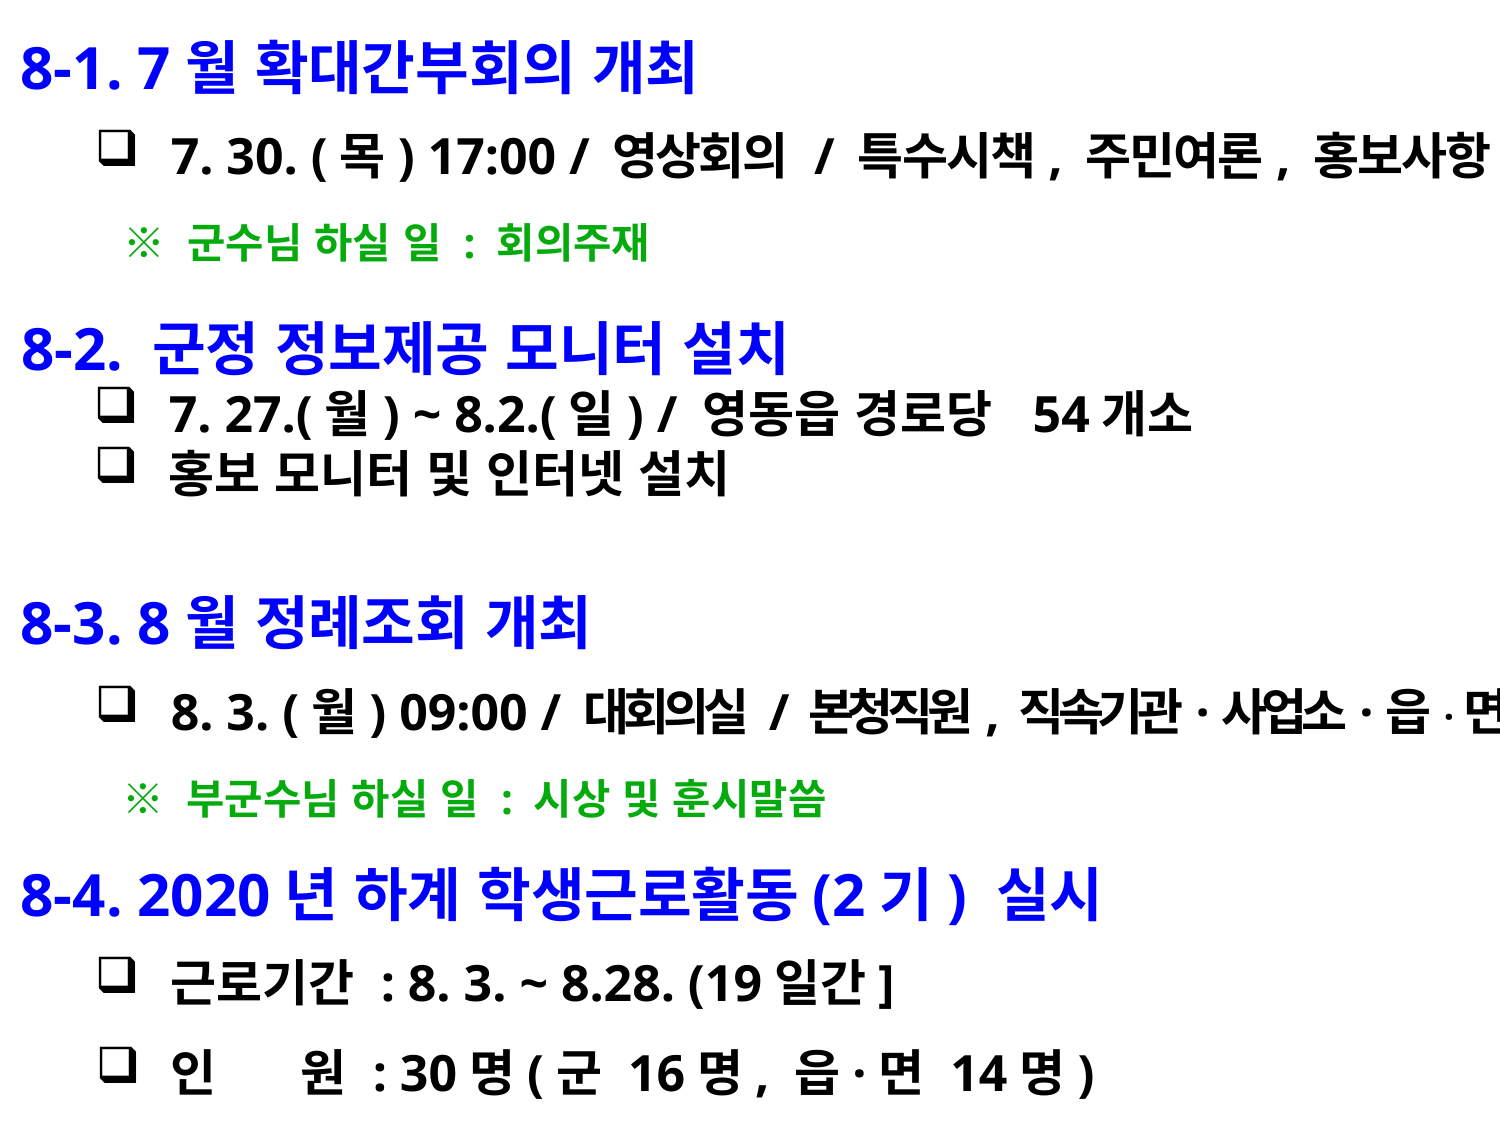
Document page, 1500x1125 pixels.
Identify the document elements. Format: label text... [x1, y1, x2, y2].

text_box 8-4. 2020년 하계 학생근로활동(2기) 실시 근로기간 : 8. 3. ~ 8.28. (19일간] 인 원 : 30명(군 16명, 읍·면 14명) [5, 822, 1500, 1083]
text_box 8-2. 군정 정보제공 모니터 설치 7. 27.(월) ~ 8.2.(일) / 영동읍 경로당 54개소 홍보 모니터 및 인터넷 설치 [5, 269, 1408, 539]
text_box 8-1. 7월 확대간부회의 개최 7. 30. (목) 17:00 / 영상회의 / 특수시책, 주민여론, 홍보사항 등 ※ 군수님 하실 일 : 회의주재 [5, 0, 1500, 256]
text_box 8-3. 8월 정례조회 개최 8. 3. (월) 09:00 / 대회의실 / 본청직원, 직속기관·사업소·읍·면장 ※ 부군수님 하실 일 : 시상 및 훈시말씀 [5, 550, 1500, 811]
